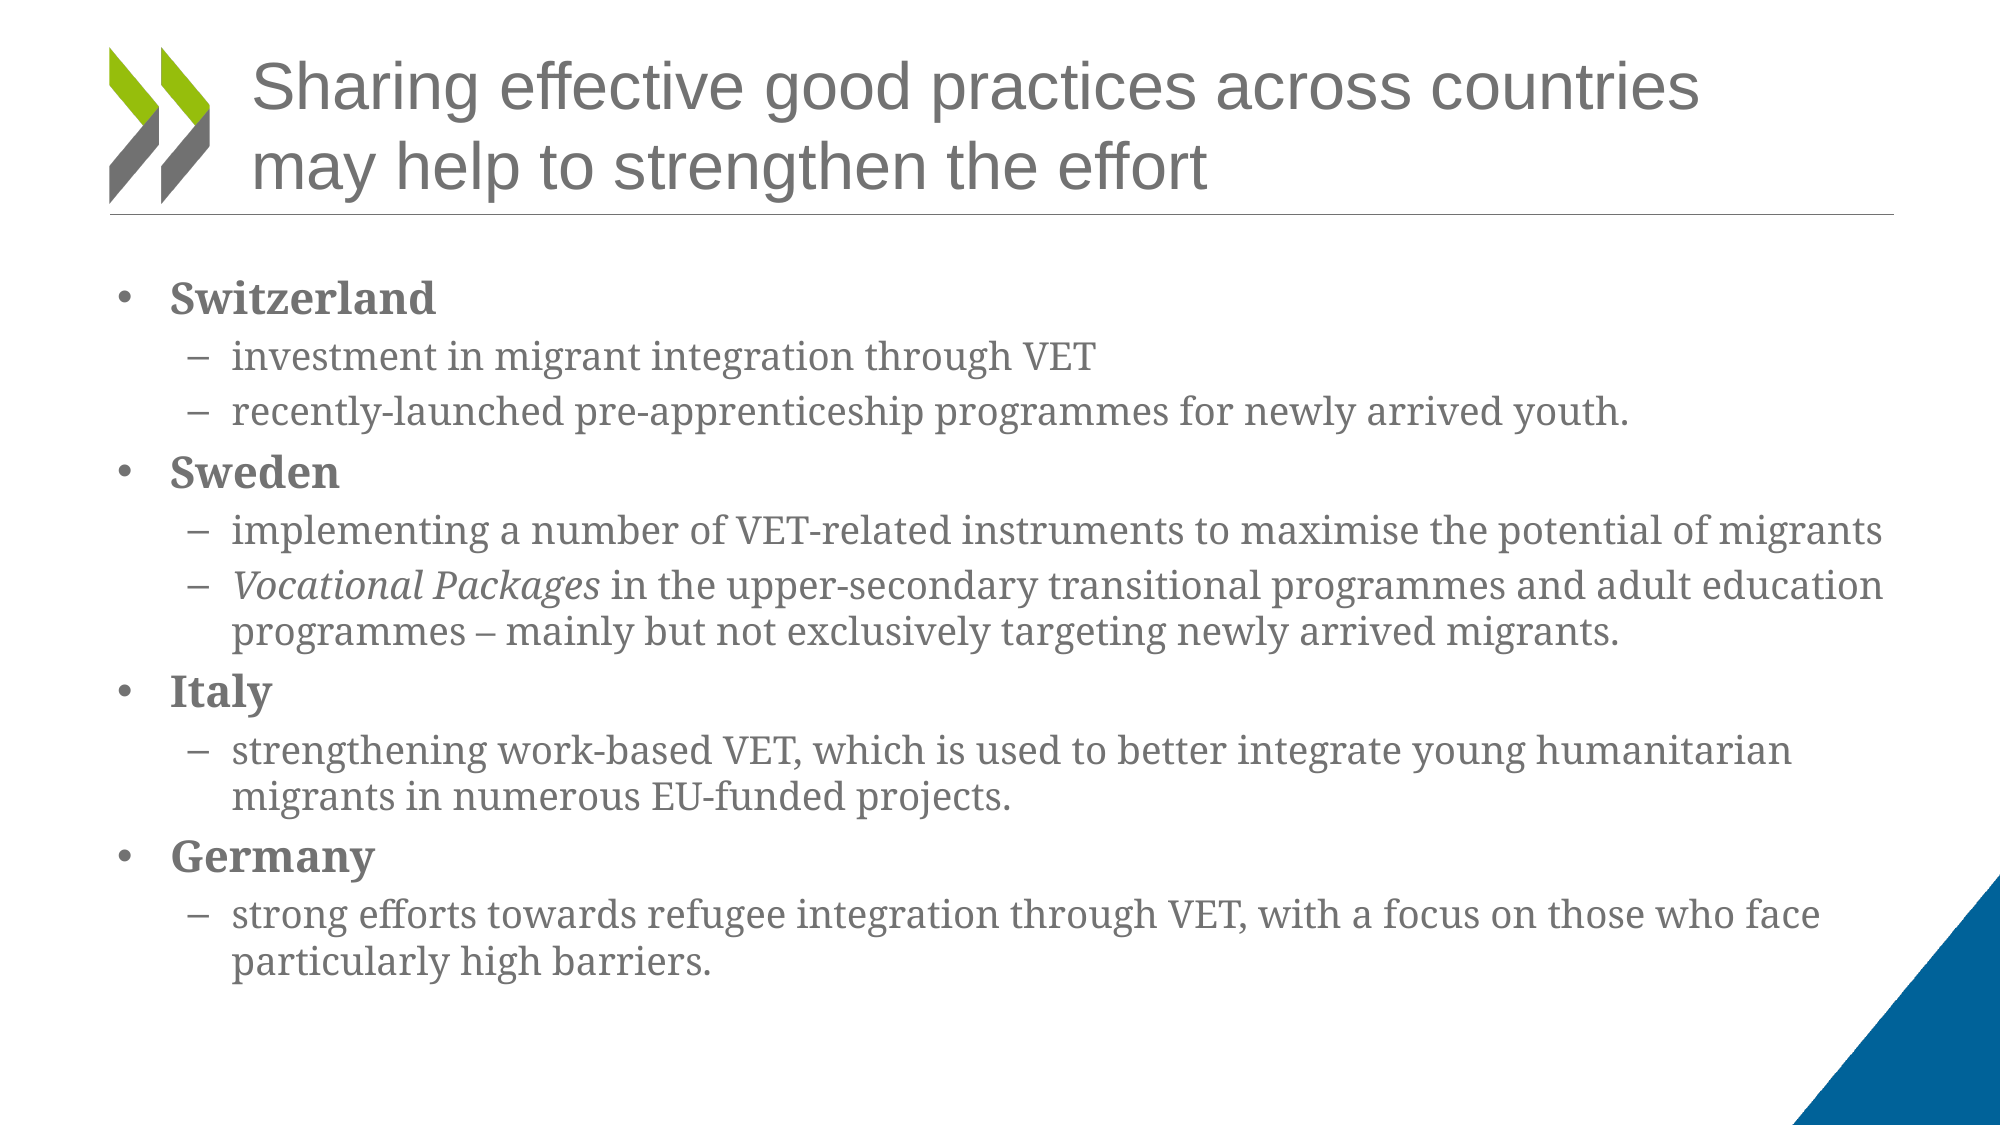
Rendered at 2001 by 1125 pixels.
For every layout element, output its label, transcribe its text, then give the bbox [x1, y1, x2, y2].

picture [1792, 874, 2000, 1125]
title Sharing effective good practices across countries may help to strengthen the effort [236, 38, 1859, 207]
list Switzerland investment in migrant integration through VET recently-launched pre-apprenticeship programmes for newly arrived youth. Sweden implementing a number of VET-related instruments to maximise the potential of migrants Vocational Packages in the upper-secondary transitional programmes and adult education programmes – mainly but not exclusively targeting newly arrived migrants. Italy strengthening work-based VET, which is used to better integrate young humanitarian migrants in numerous EU-funded projects. Germany strong efforts towards refugee integration through VET, with a focus on those who face particularly high barriers. [102, 262, 1900, 1006]
